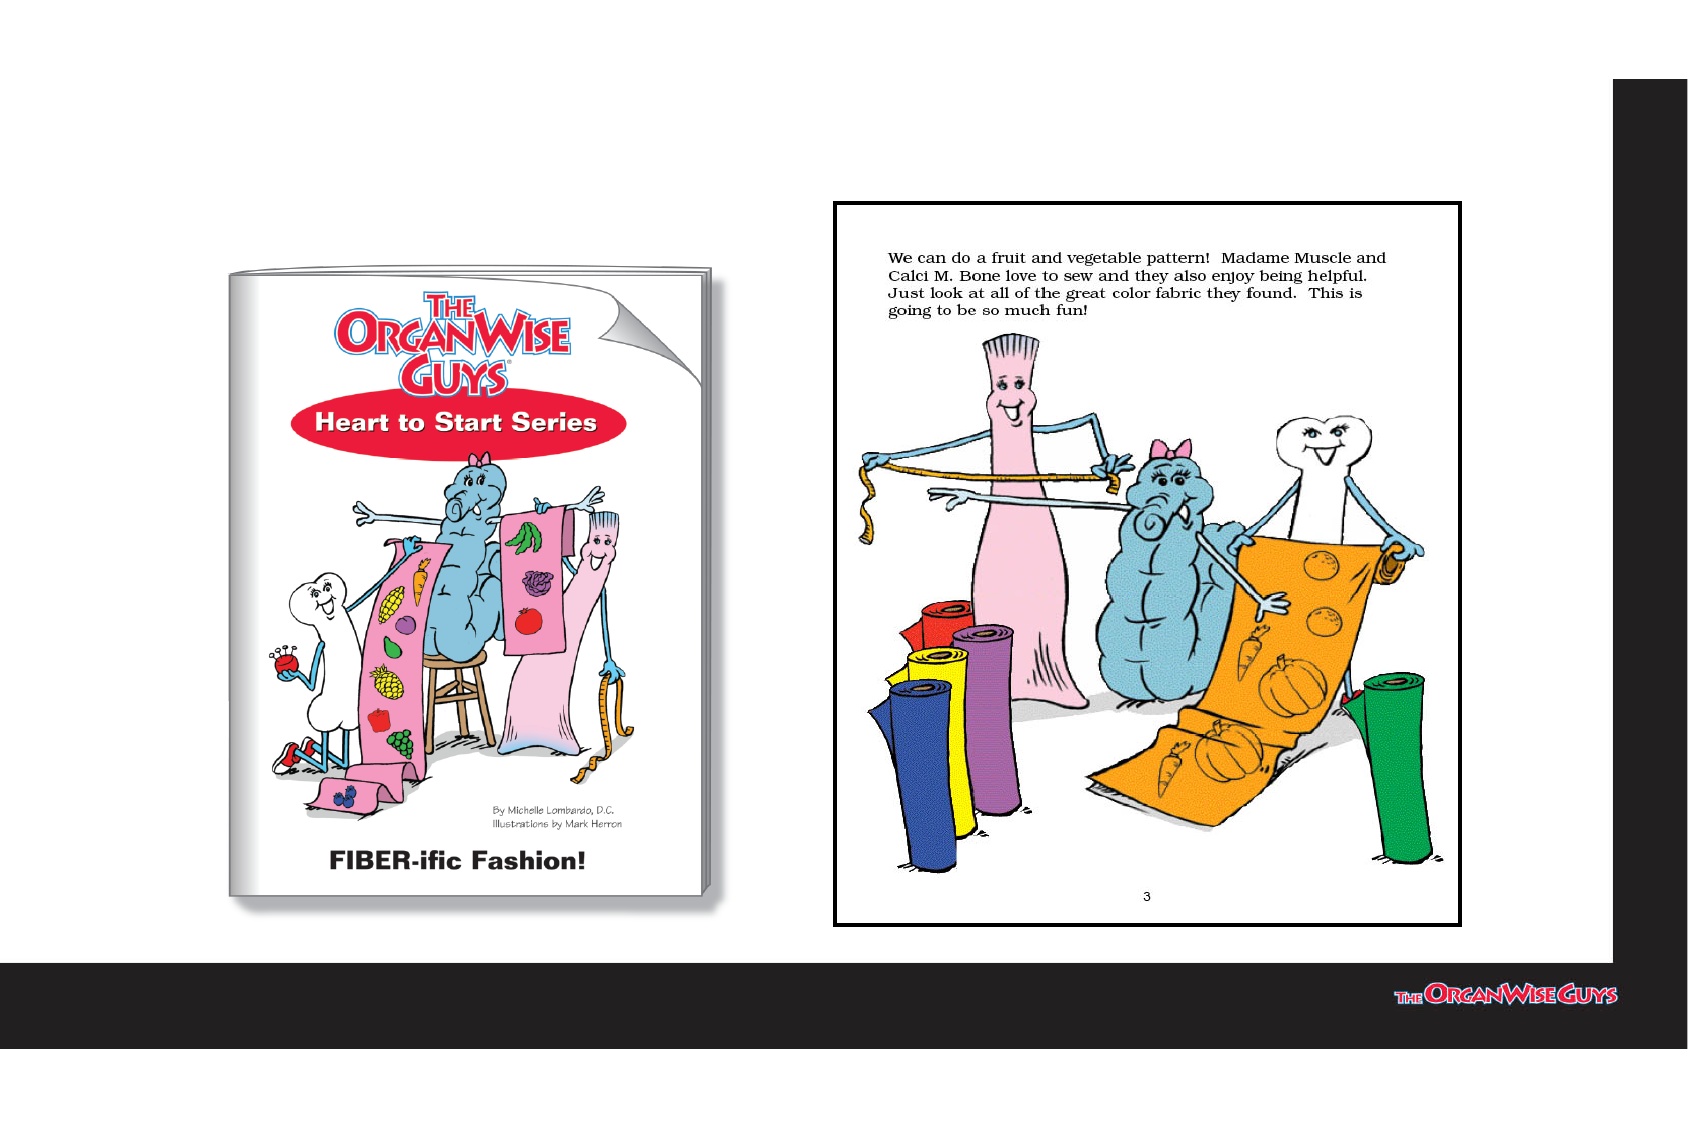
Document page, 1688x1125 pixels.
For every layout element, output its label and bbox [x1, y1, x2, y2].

picture [0, 79, 1688, 1049]
